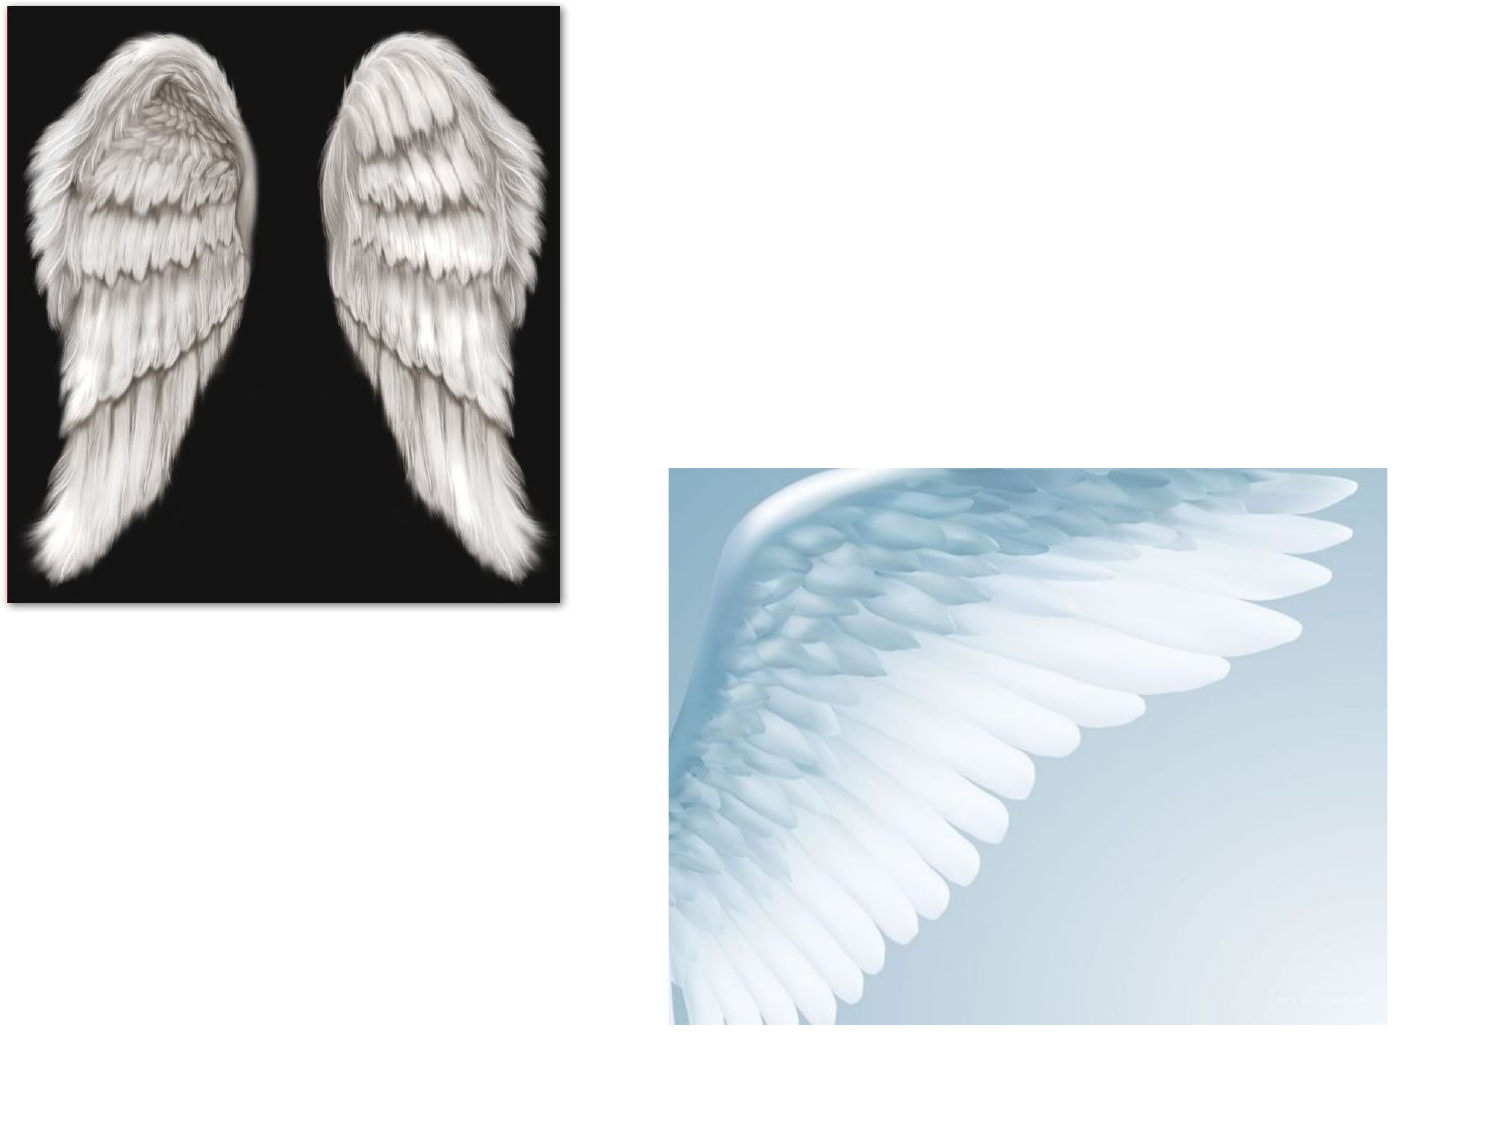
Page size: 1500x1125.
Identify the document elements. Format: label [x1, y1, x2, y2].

picture [668, 468, 1388, 1026]
picture [0, 0, 570, 613]
